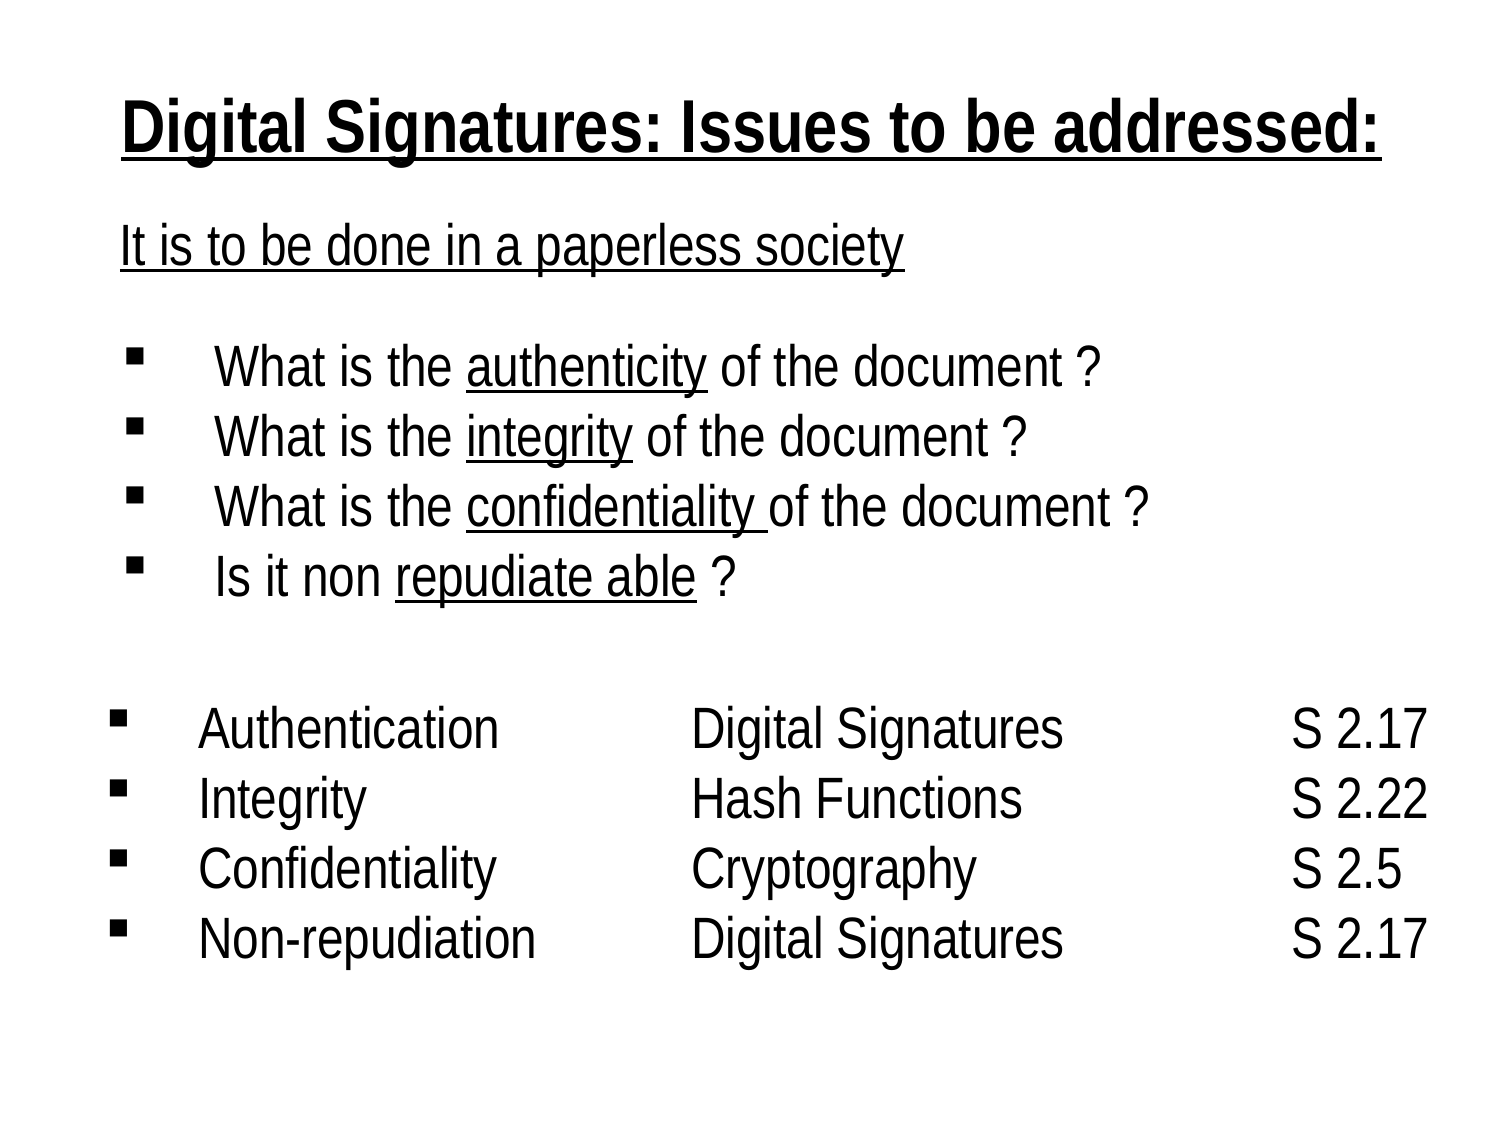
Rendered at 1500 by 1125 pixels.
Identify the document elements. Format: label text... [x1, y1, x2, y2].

text_box It is to be done in a paperless society [104, 200, 920, 285]
text_box Authentication Integrity Confidentiality Non-repudiation [90, 683, 553, 978]
text_box Digital Signatures: Issues to be addressed: [106, 70, 1397, 175]
text_box Digital Signatures S 2.17 Hash Functions S 2.22 Cryptography S 2.5 Digital Signatures S 2.17 [676, 683, 1458, 978]
text_box What is the authenticity of the document ? What is the integrity of the document ? What is the confidentiality of the document ? Is it non repudiate able ? [106, 320, 1166, 616]
